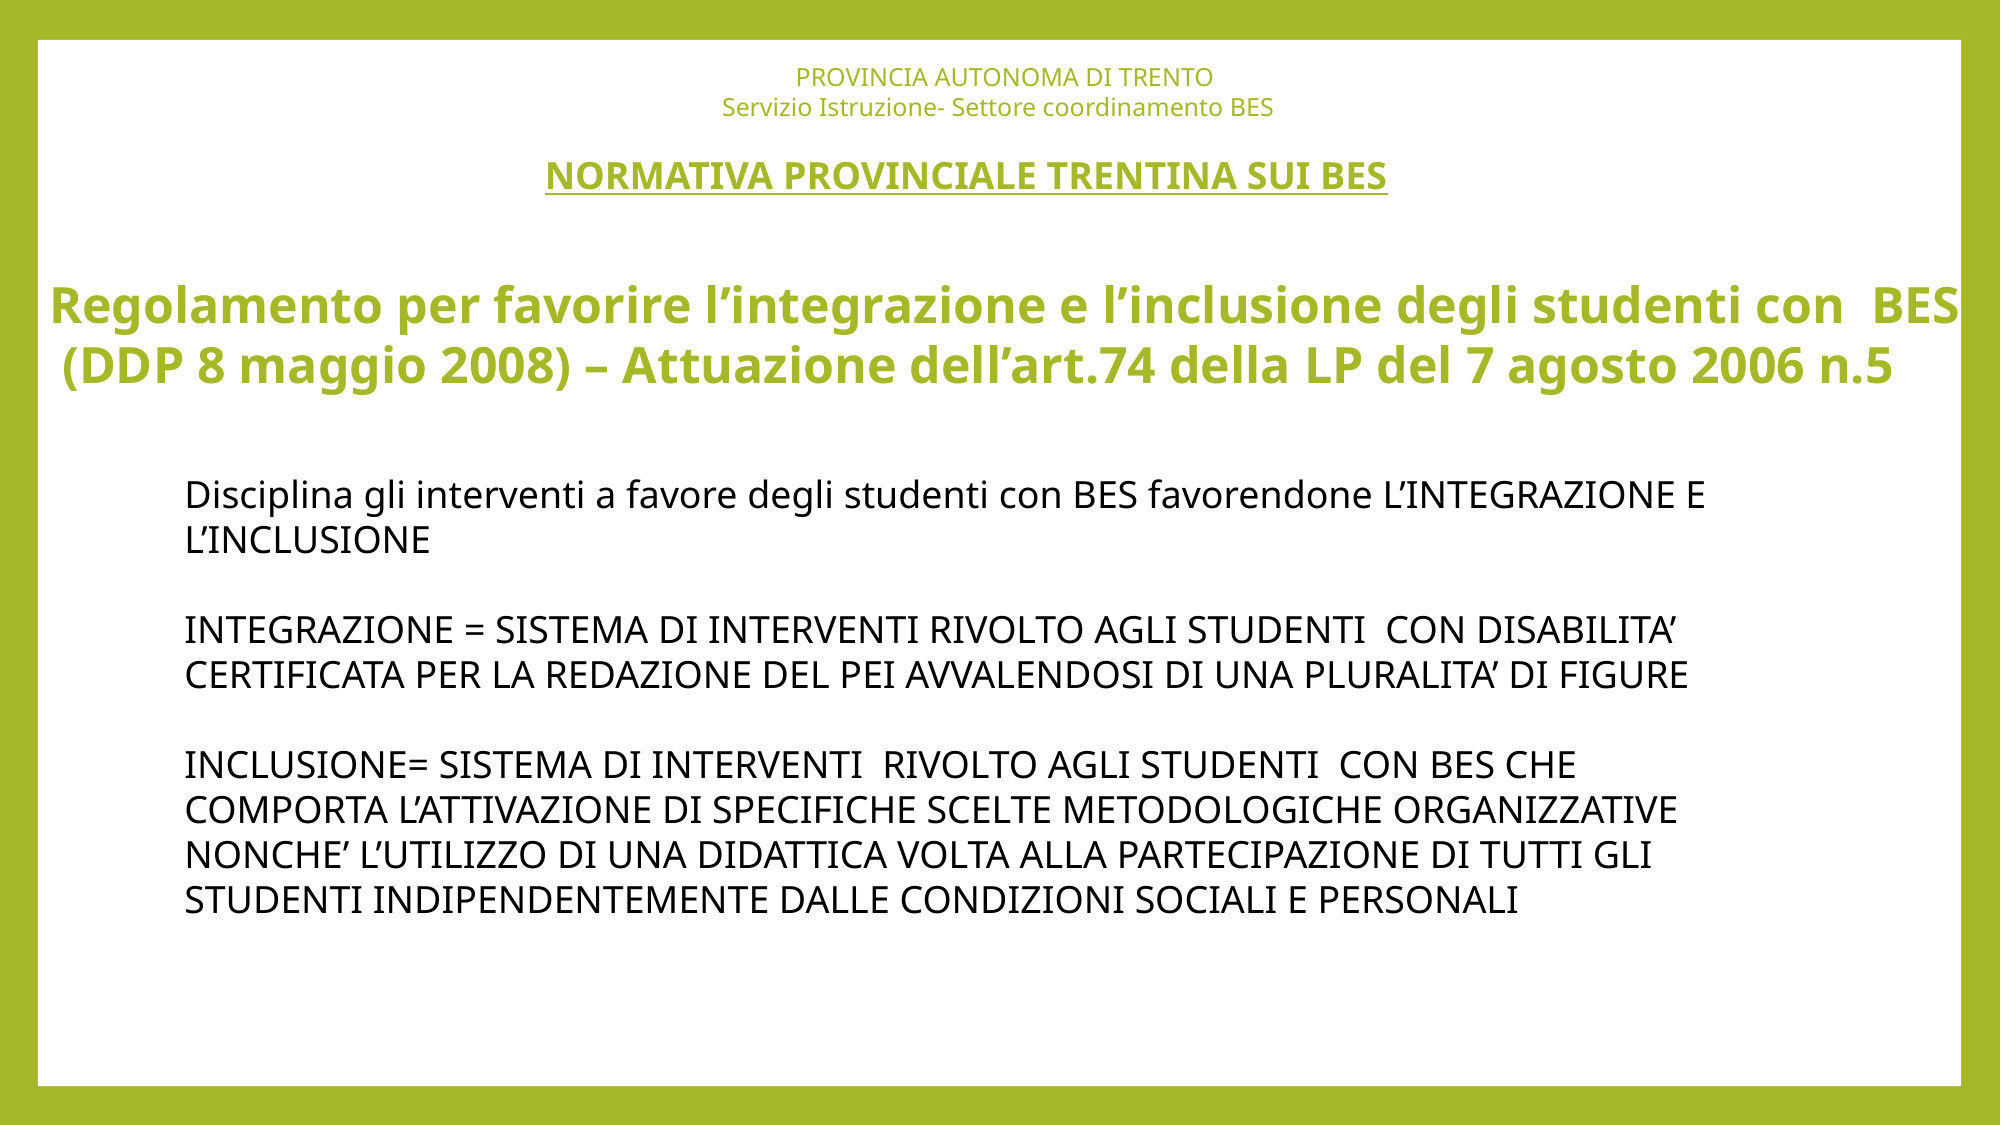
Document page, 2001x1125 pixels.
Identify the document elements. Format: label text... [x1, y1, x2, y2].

text_box NORMATIVA PROVINCIALE TRENTINA SUI BES [522, 174, 1403, 205]
text_box Disciplina gli interventi a favore degli studenti con BES favorendone L’INTEGRAZIONE E L’INCLUSIONE INTEGRAZIONE = SISTEMA DI INTERVENTI RIVOLTO AGLI STUDENTI CON DISABILITA’ CERTIFICATA PER LA REDAZIONE DEL PEI AVVALENDOSI DI UNA PLURALITA’ DI FIGURE INCLUSIONE= SISTEMA DI INTERVENTI RIVOLTO AGLI STUDENTI CON BES CHE COMPORTA L’ATTIVAZIONE DI SPECIFICHE SCELTE METODOLOGICHE ORGANIZZATIVE NONCHE’ L’UTILIZZO DI UNA DIDATTICA VOLTA ALLA PARTECIPAZIONE DI TUTTI GLI STUDENTI INDIPENDENTEMENTE DALLE CONDIZIONI SOCIALI E PERSONALI [169, 463, 1774, 928]
text_box Regolamento per favorire l’integrazione e l’inclusione degli studenti con BES (DDP 8 maggio 2008) – Attuazione dell’art.74 della LP del 7 agosto 2006 n.5 [34, 265, 1976, 401]
text_box PROVINCIA AUTONOMA DI TRENTO Servizio Istruzione- Settore coordinamento BES [505, 53, 1505, 174]
